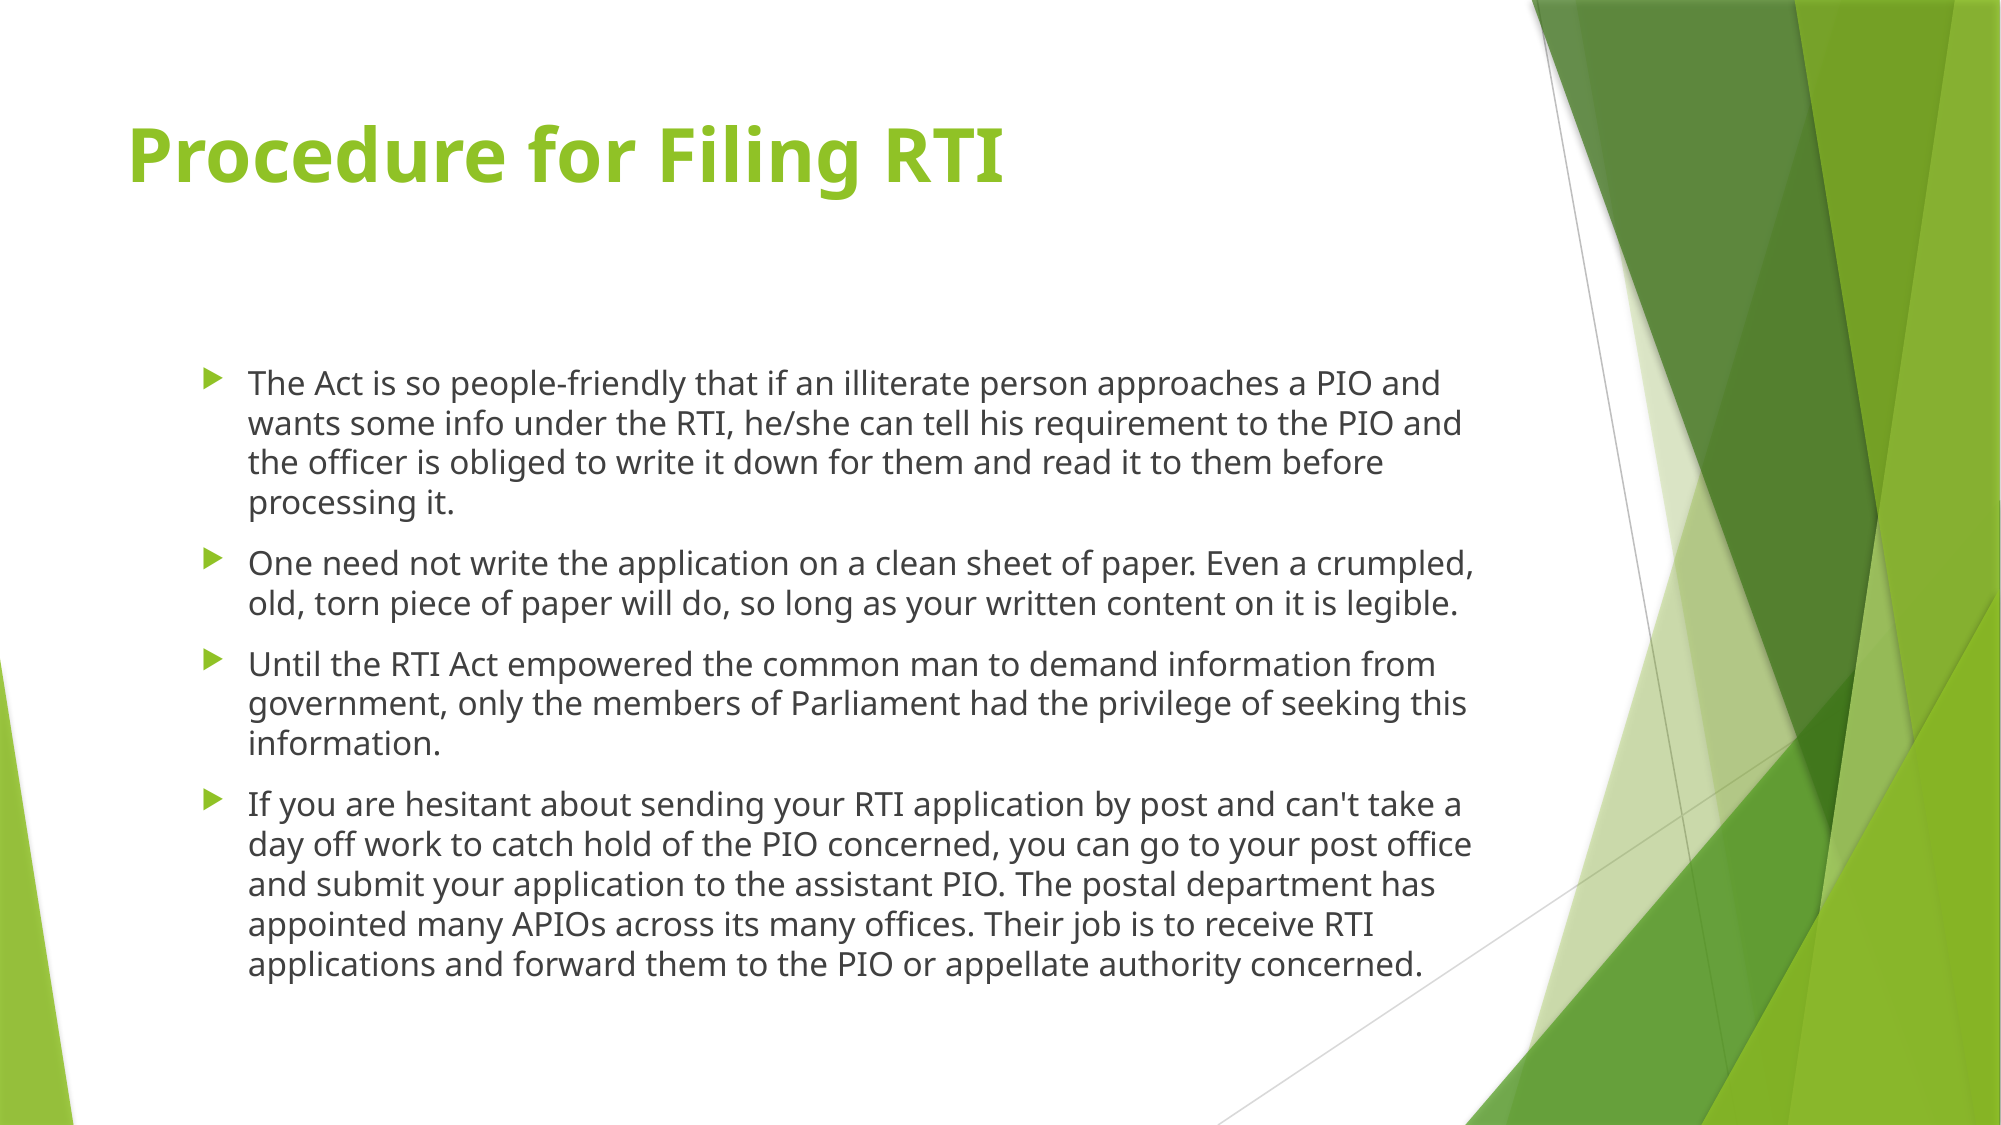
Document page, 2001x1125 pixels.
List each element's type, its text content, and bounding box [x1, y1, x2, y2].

title Procedure for Filing RTI [111, 99, 1522, 317]
list The Act is so people-friendly that if an illiterate person approaches a PIO and wants some info under the RTI, he/she can tell his requirement to the PIO and the officer is obliged to write it down for them and read it to them before processing it. One need not write the application on a clean sheet of paper. Even a crumpled, old, torn piece of paper will do, so long as your written content on it is legible. Until the RTI Act empowered the common man to demand information from government, only the members of Parliament had the privilege of seeking this information. If you are hesitant about sending your RTI application by post and can't take a day off work to catch hold of the PIO concerned, you can go to your post office and submit your application to the assistant PIO. The postal department has appointed many APIOs across its many offices. Their job is to receive RTI applications and forward them to the PIO or appellate authority concerned. [111, 354, 1522, 992]
